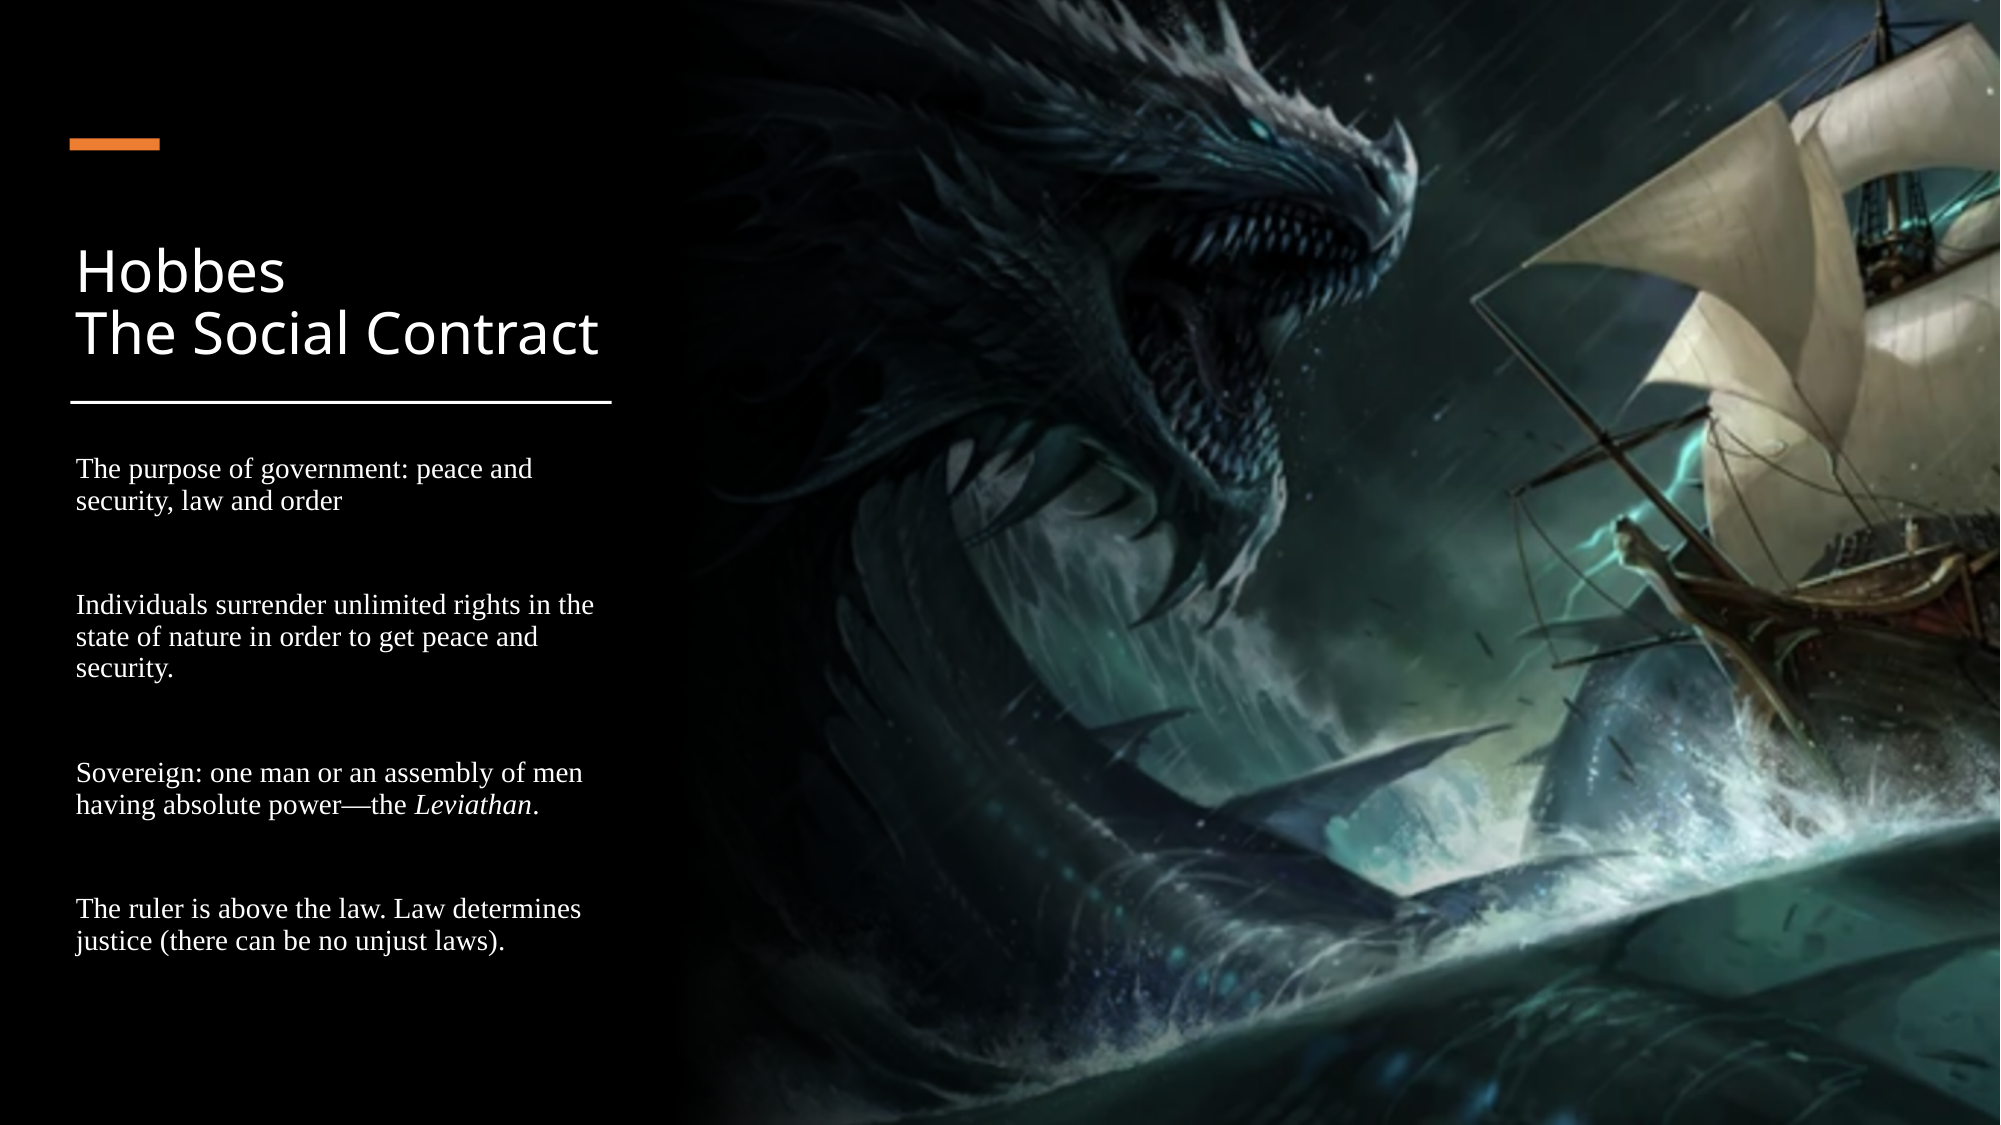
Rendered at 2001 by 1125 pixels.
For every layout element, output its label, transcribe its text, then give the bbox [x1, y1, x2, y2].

text_box [0, 0, 624, 1125]
text_box [69, 400, 613, 405]
text_box [69, 137, 161, 151]
list The purpose of government: peace and security, law and order Individuals surrender unlimited rights in the state of nature in order to get peace and security. Sovereign: one man or an assembly of men having absolute power—the Leviathan. The ruler is above the law. Law determines justice (there can be no unjust laws). [60, 445, 624, 972]
picture [624, 0, 2000, 1125]
title Hobbes The Social Contract [60, 190, 624, 375]
